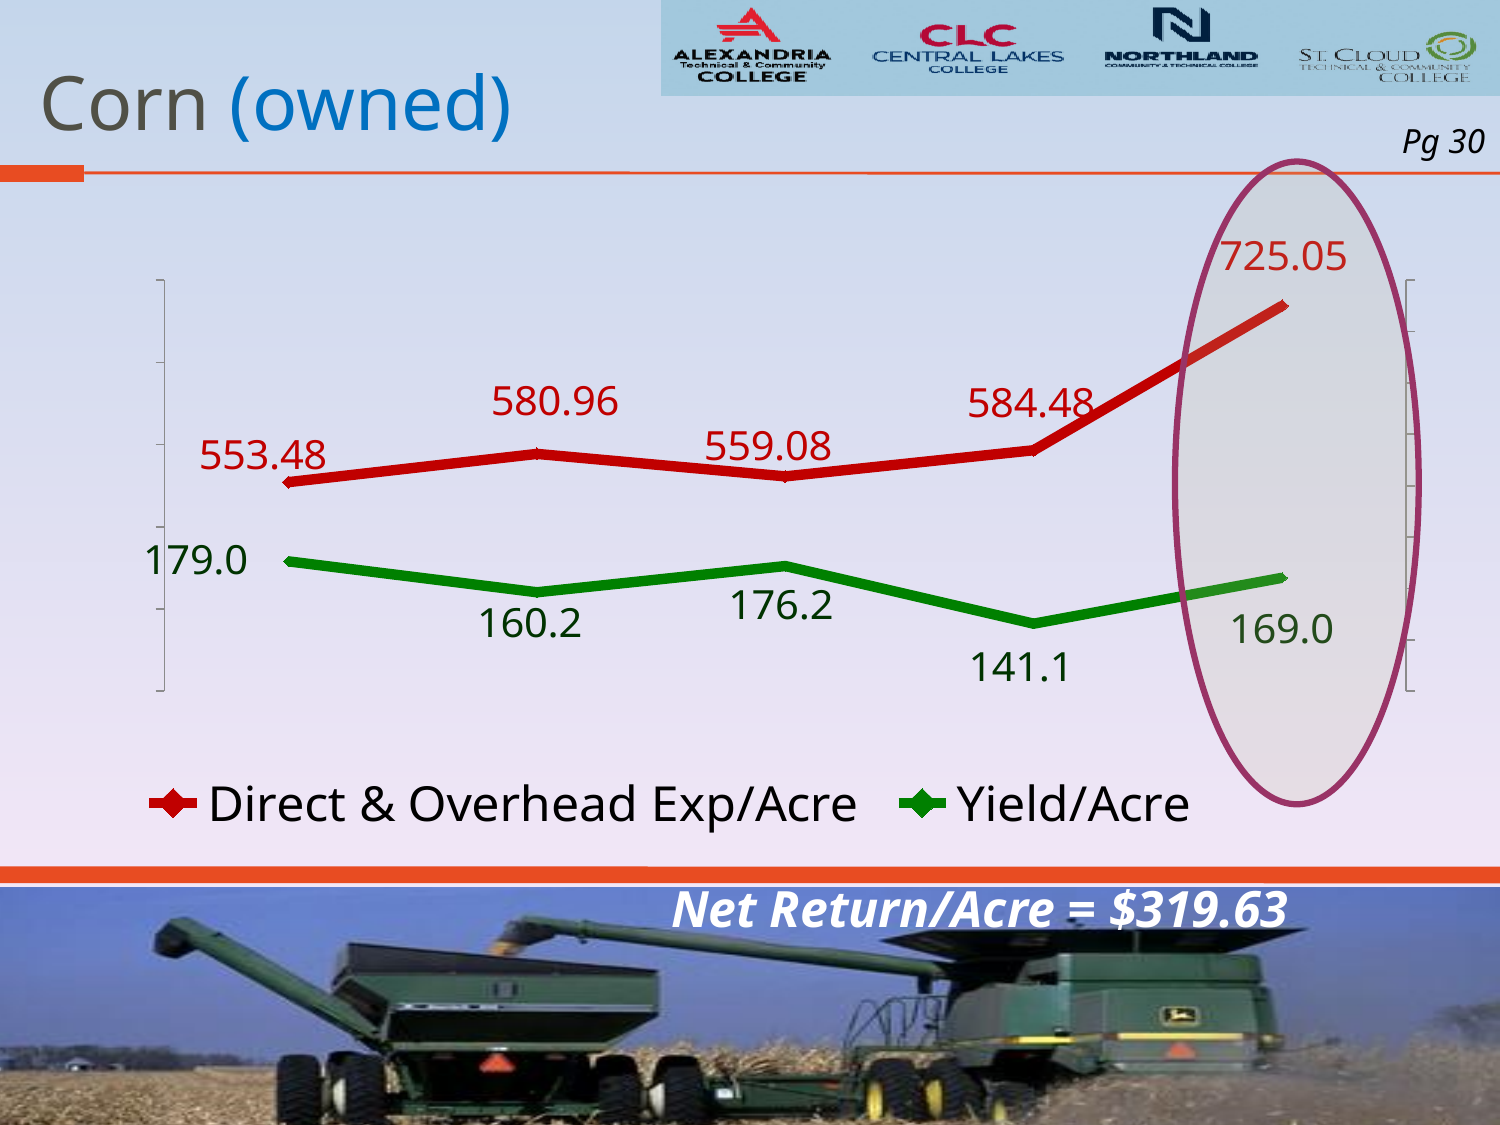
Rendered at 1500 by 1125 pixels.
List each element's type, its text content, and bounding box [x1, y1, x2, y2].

title Corn (owned) [24, 48, 775, 186]
text_box Pg 30 [1362, 112, 1500, 168]
picture [0, 887, 1500, 1125]
chart [30, 226, 1469, 861]
text_box [1224, 161, 1370, 224]
picture [661, 0, 1500, 96]
text_box Net Return/Acre = $319.63 [656, 879, 1419, 885]
